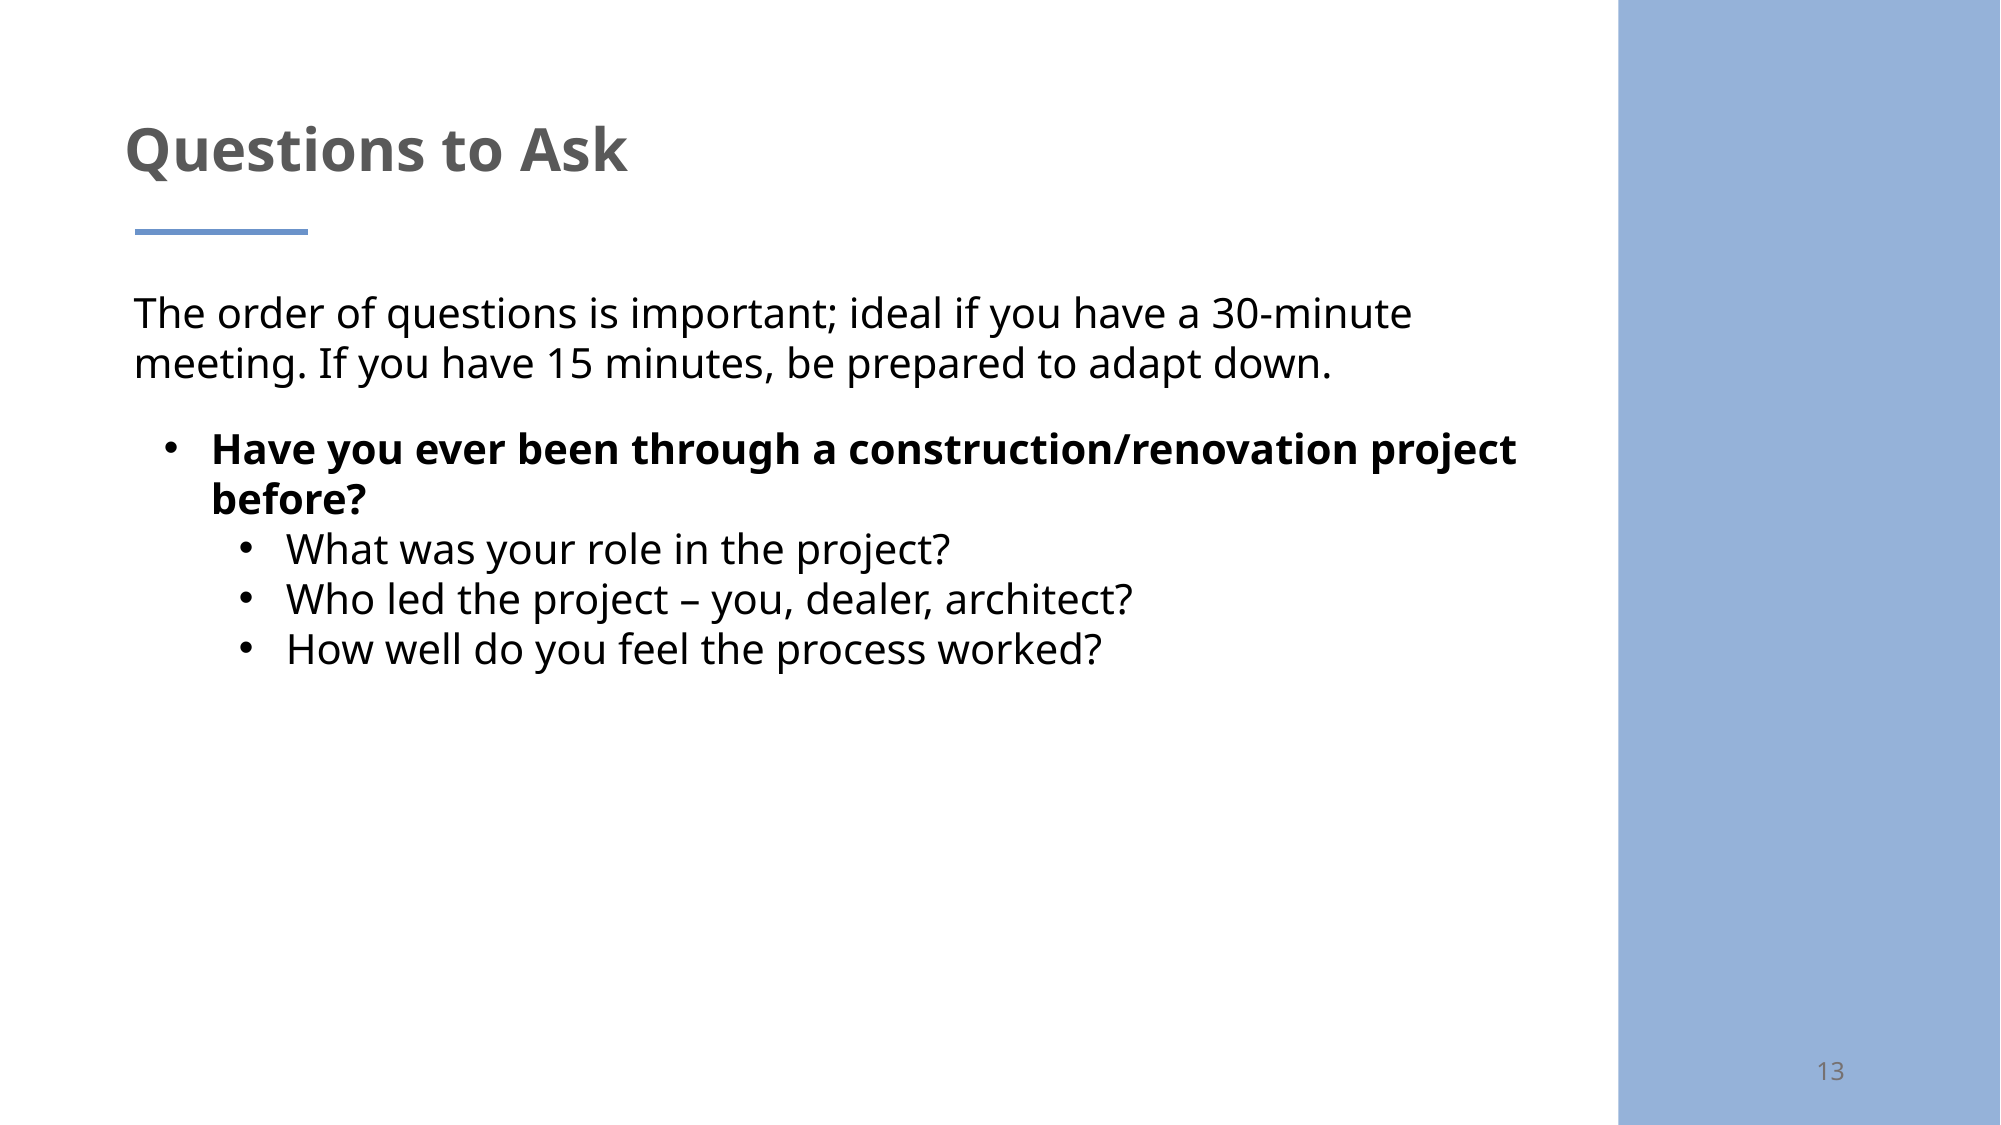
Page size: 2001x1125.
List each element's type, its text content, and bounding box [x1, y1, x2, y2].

title Questions to Ask [109, 111, 994, 330]
slide_number 13 [1709, 1042, 1860, 1103]
text_box The order of questions is important; ideal if you have a 30-minute meeting. If you have 15 minutes, be prepared to adapt down. [118, 279, 1463, 394]
text_box Have you ever been through a construction/renovation project before? What was your role in the project? Who led the project – you, dealer, architect? How well do you feel the process worked? [149, 415, 1619, 680]
text_box [1617, 0, 2000, 1125]
